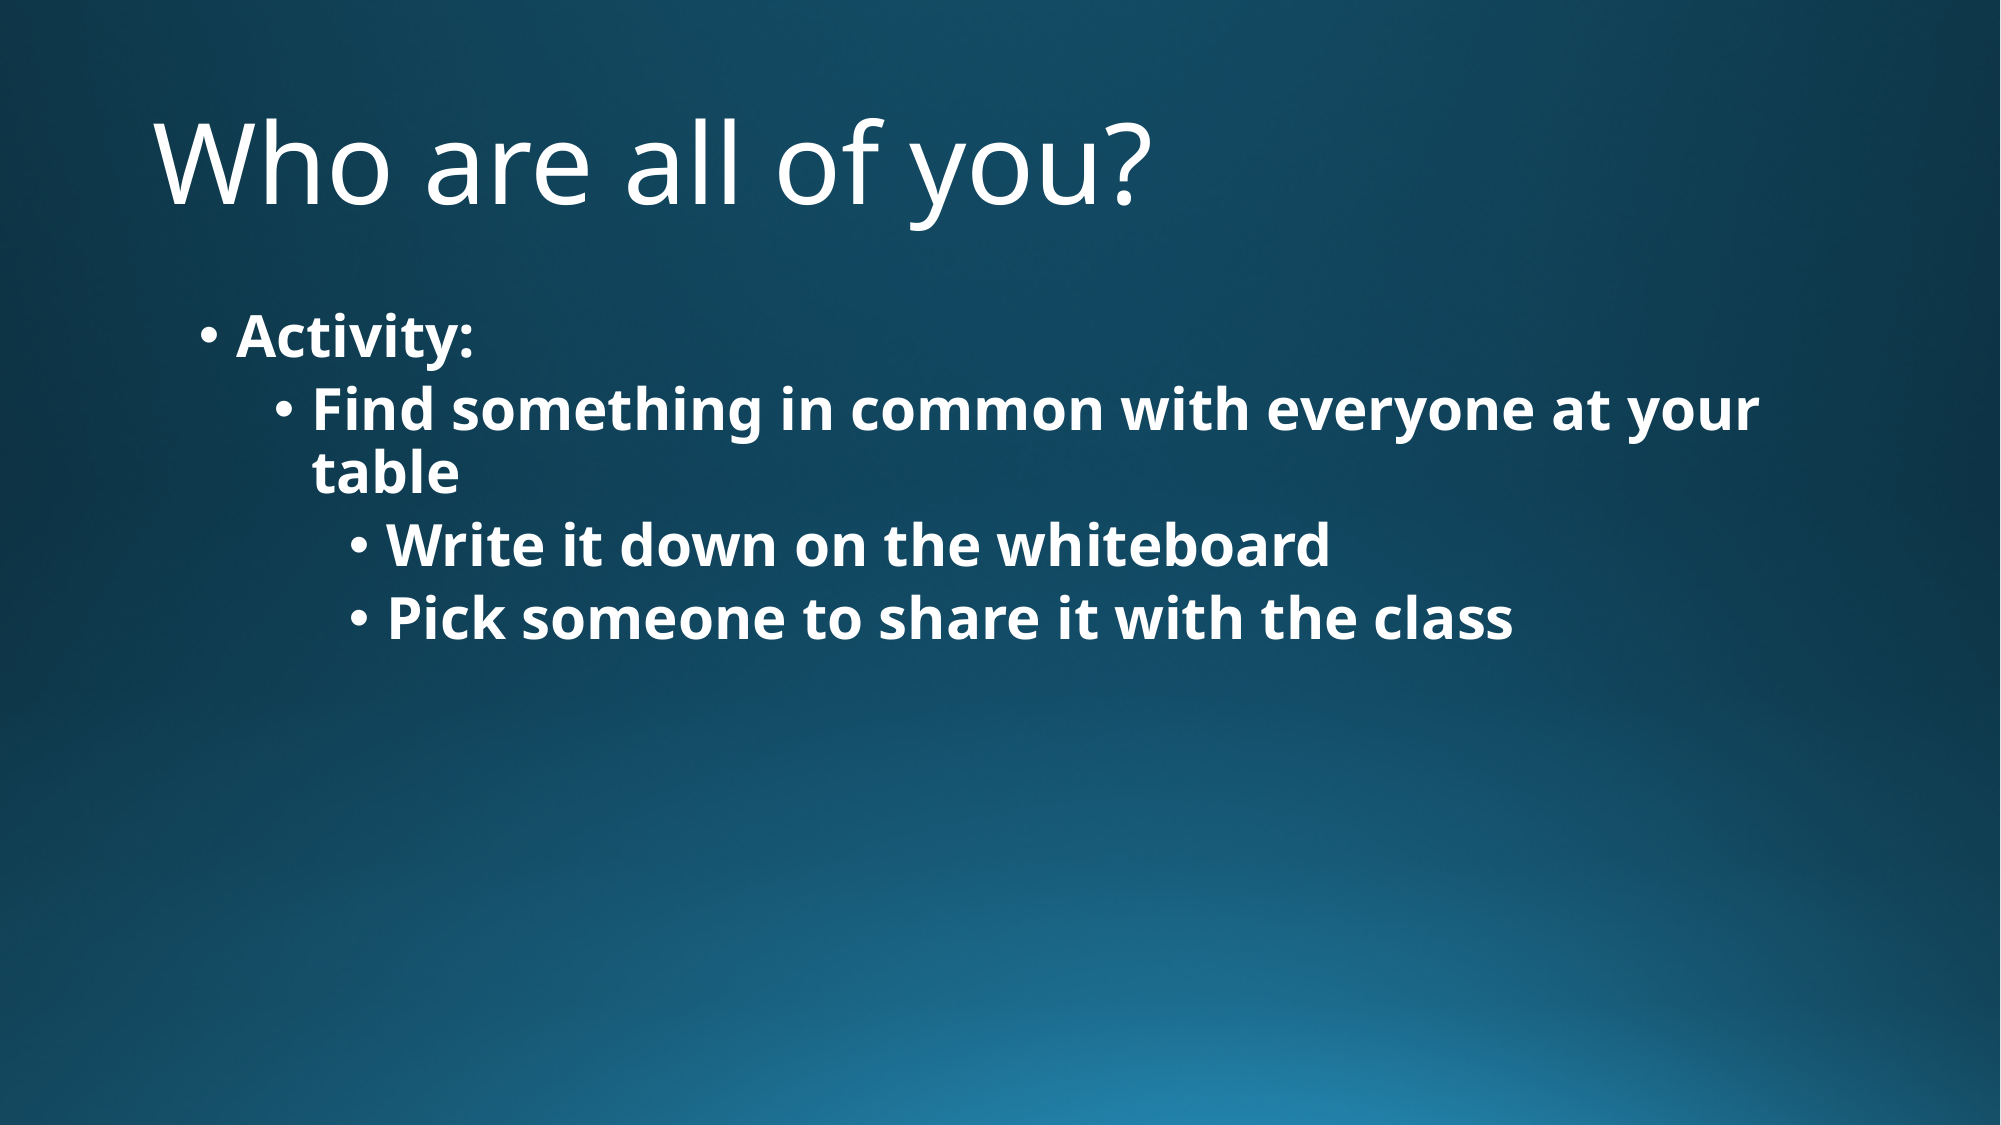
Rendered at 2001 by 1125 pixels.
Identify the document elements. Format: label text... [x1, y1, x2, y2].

picture [0, 0, 2001, 1125]
list Activity: Find something in common with everyone at your table Write it down on the whiteboard Pick someone to share it with the class [183, 299, 1863, 1014]
title Who are all of you? [137, 59, 1863, 278]
